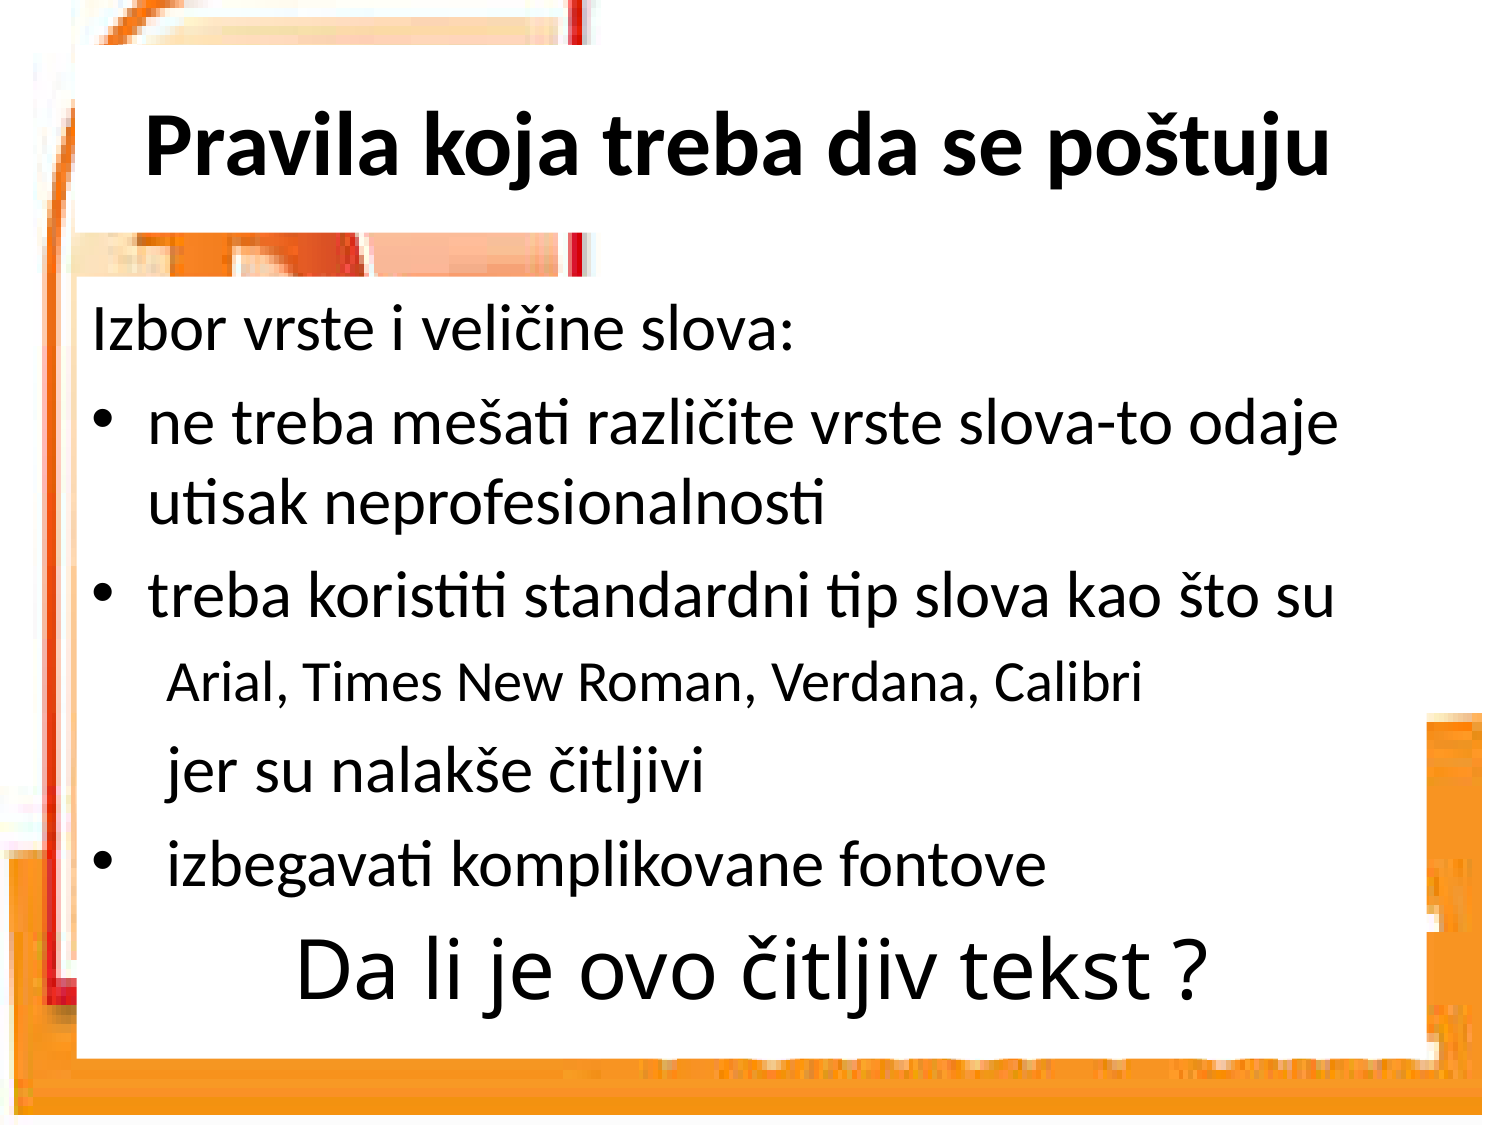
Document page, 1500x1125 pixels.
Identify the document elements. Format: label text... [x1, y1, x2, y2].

title Pravila koja treba da se poštuju [75, 45, 1425, 233]
list Izbor vrste i veličine slova: ne treba mešati različite vrste slova-to odaje utisak neprofesionalnosti treba koristiti standardni tip slova kao što su Arial, Times New Roman, Verdana, Calibri jer su nalakše čitljivi izbegavati komplikovane fontove Da li je ovo čitljiv tekst ? [76, 276, 1427, 1059]
picture [0, 0, 1500, 1125]
